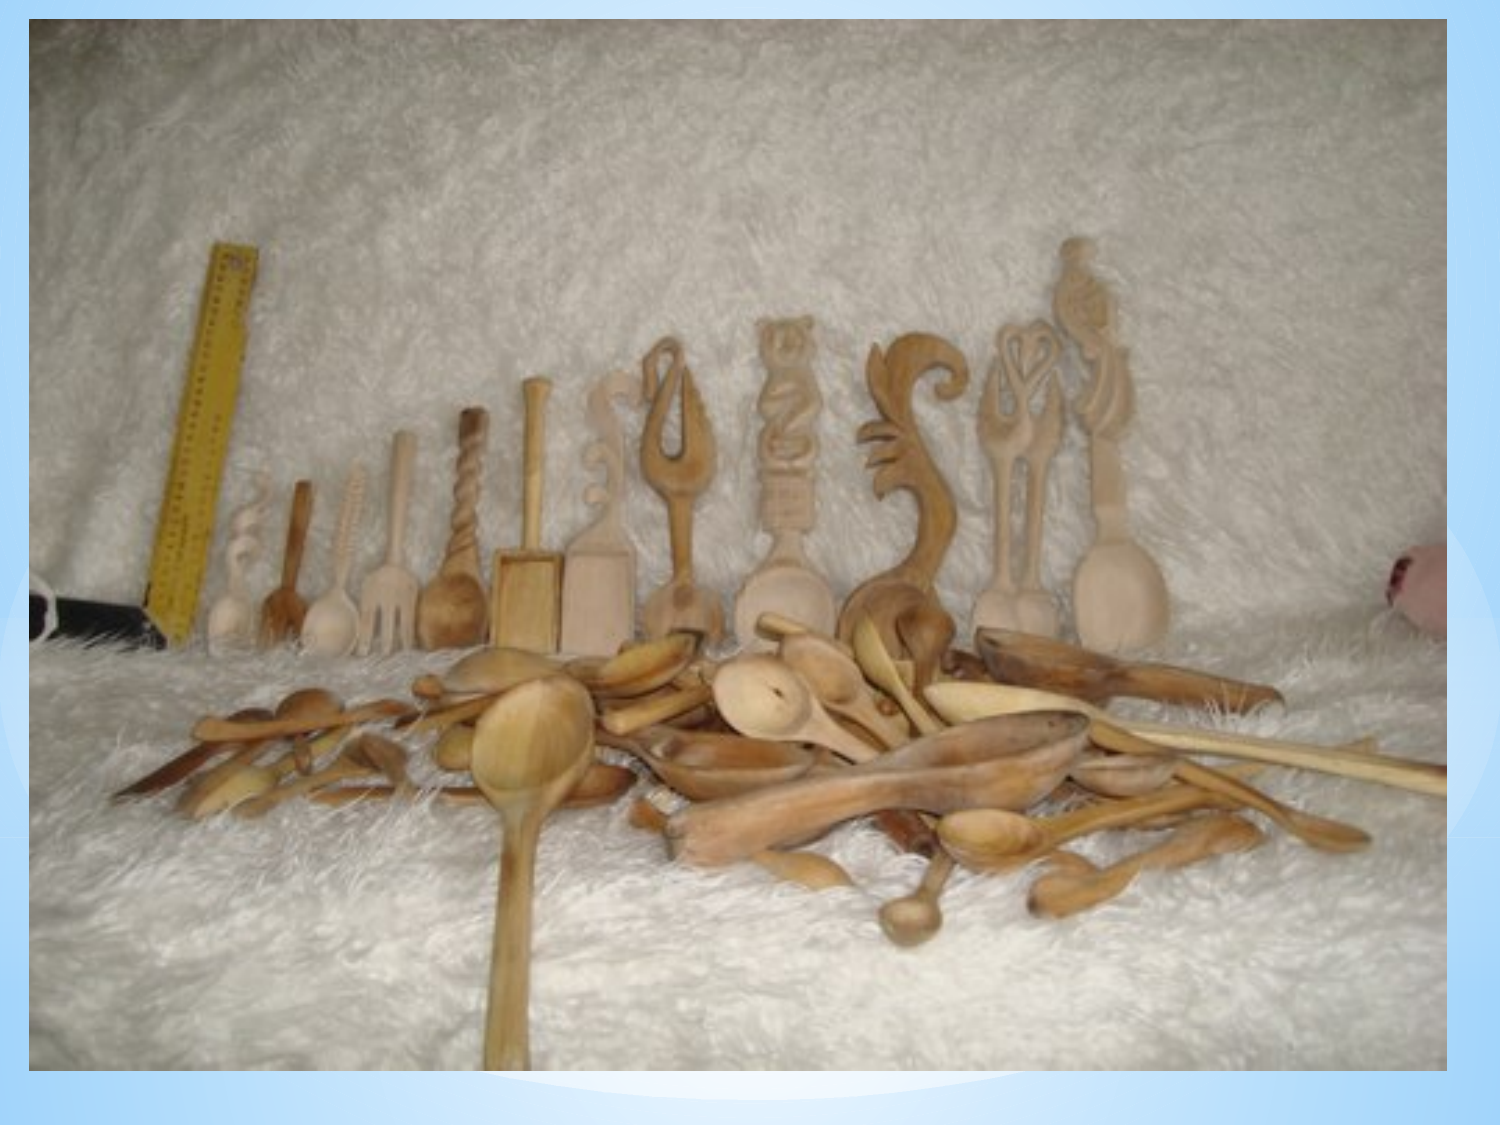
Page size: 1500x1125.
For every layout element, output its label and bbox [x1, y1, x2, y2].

list [29, 18, 1448, 1071]
